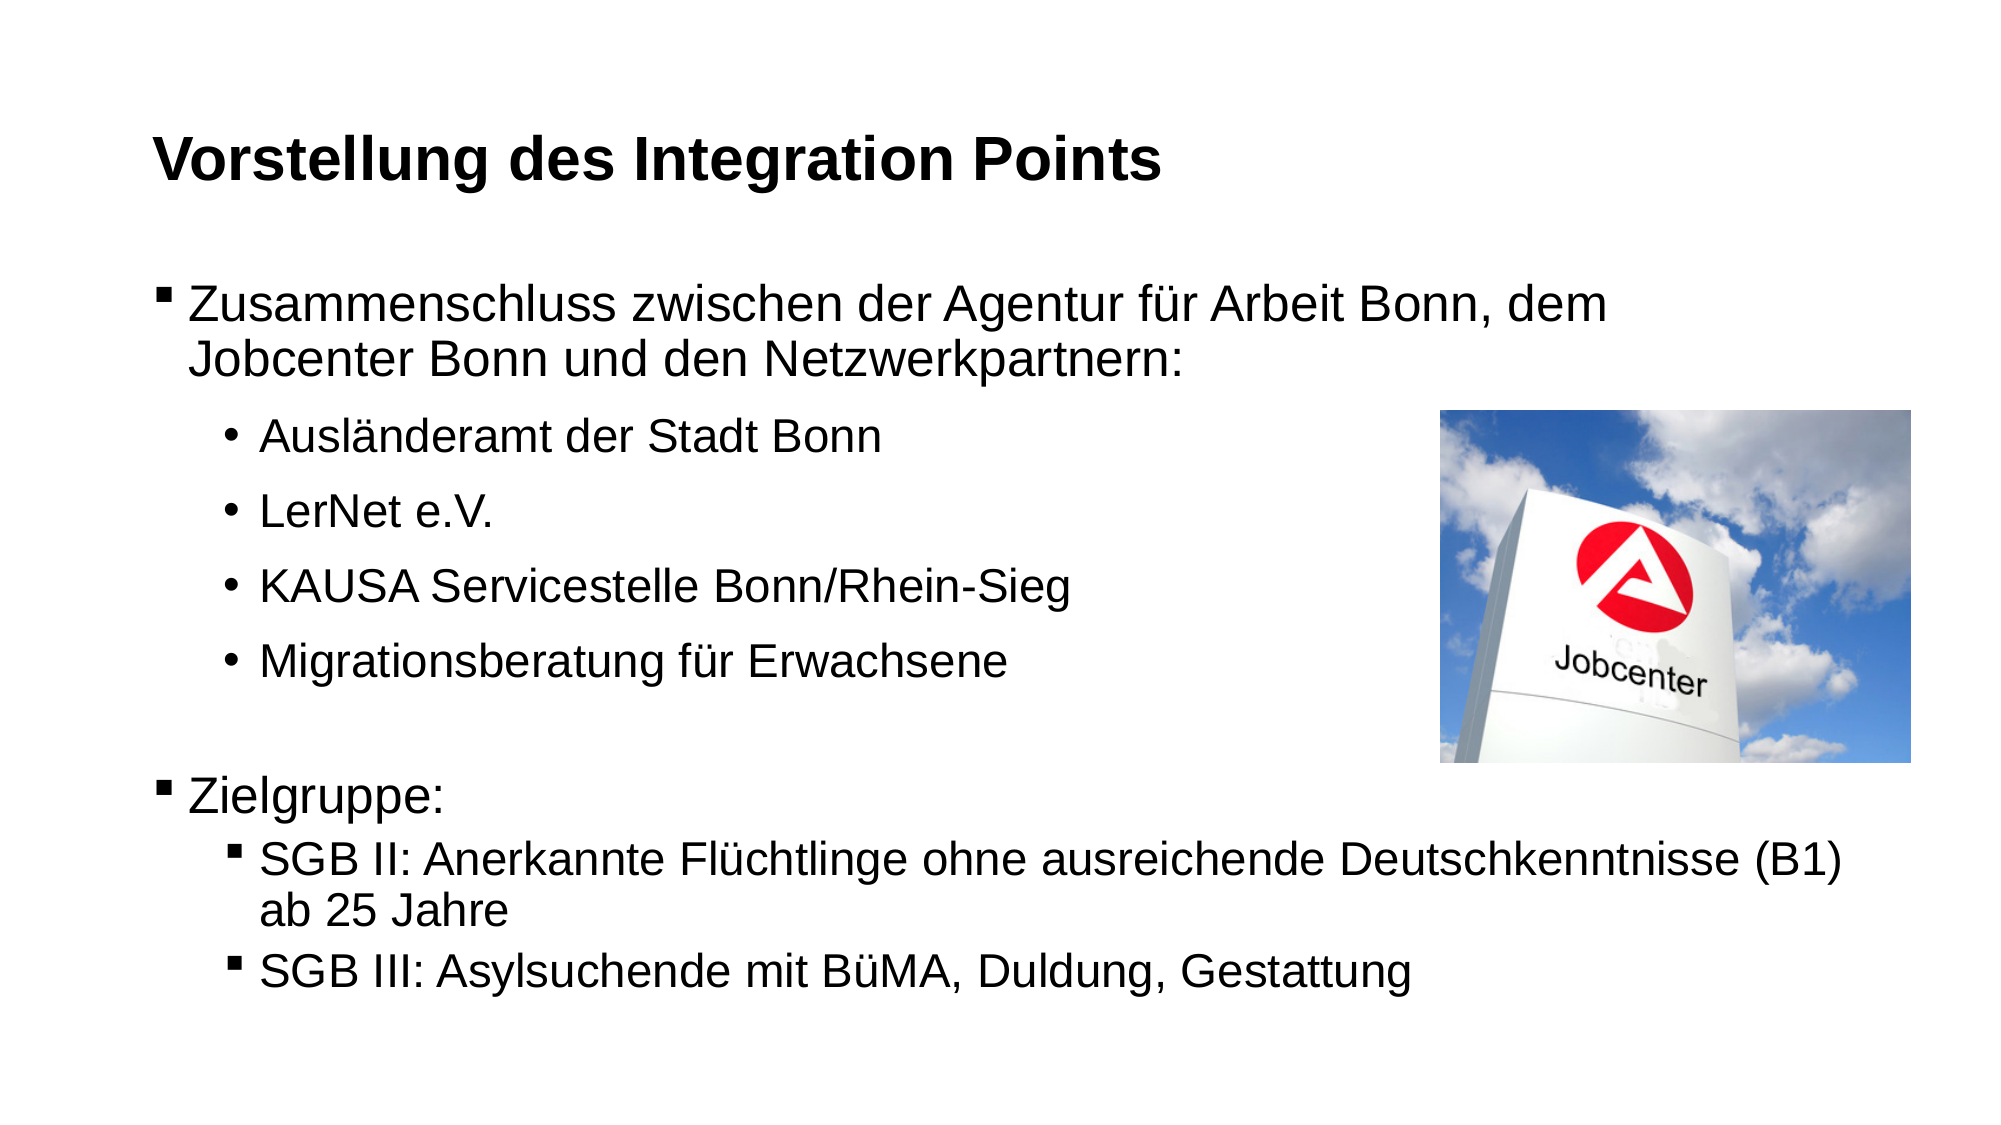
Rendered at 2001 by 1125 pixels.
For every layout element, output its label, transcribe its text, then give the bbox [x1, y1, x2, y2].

title Vorstellung des Integration Points [137, 51, 1863, 268]
picture [1440, 410, 1911, 763]
list Zusammenschluss zwischen der Agentur für Arbeit Bonn, dem Jobcenter Bonn und den Netzwerkpartnern: Ausländeramt der Stadt Bonn LerNet e.V. KAUSA Servicestelle Bonn/Rhein-Sieg Migrationsberatung für Erwachsene Zielgruppe: SGB II: Anerkannte Flüchtlinge ohne ausreichende Deutschkenntnisse (B1) ab 25 Jahre SGB III: Asylsuchende mit BüMA, Duldung, Gestattung [137, 268, 1863, 1014]
